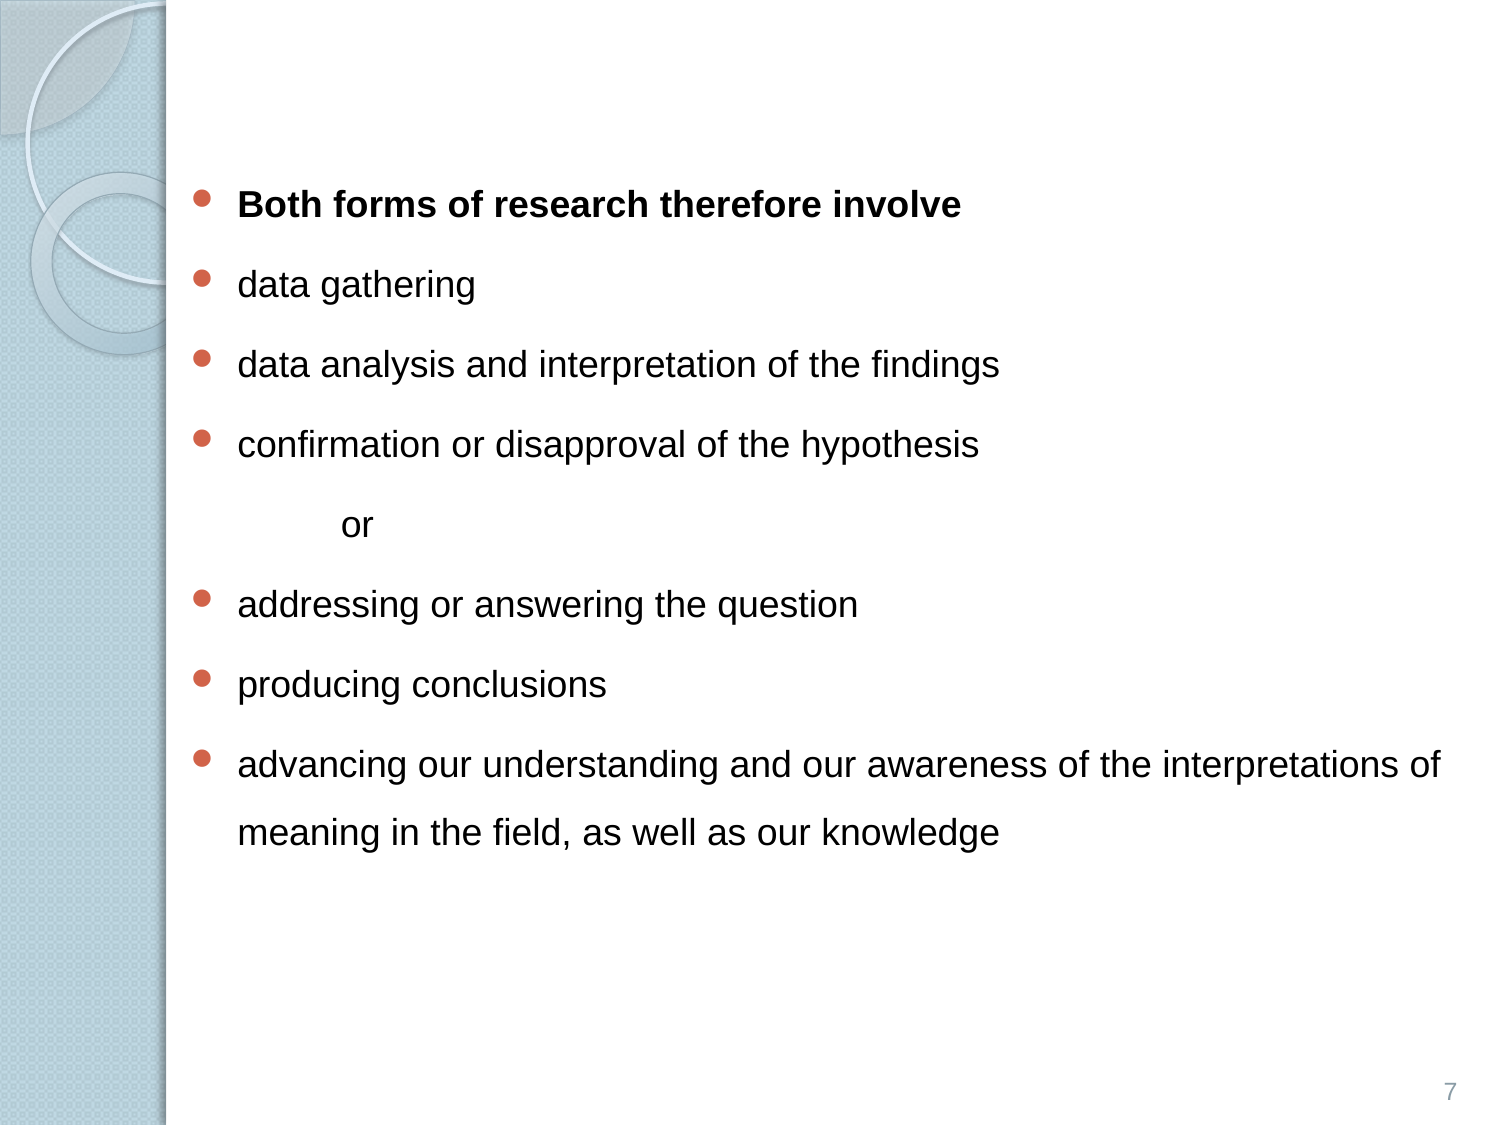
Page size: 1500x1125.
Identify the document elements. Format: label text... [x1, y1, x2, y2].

list Both forms of research therefore involve data gathering data analysis and interpretation of the findings confirmation or disapproval of the hypothesis or addressing or answering the question producing conclusions advancing our understanding and our awareness of the interpretations of meaning in the field, as well as our knowledge [162, 149, 1466, 1063]
slide_number 7 [1413, 1034, 1488, 1113]
